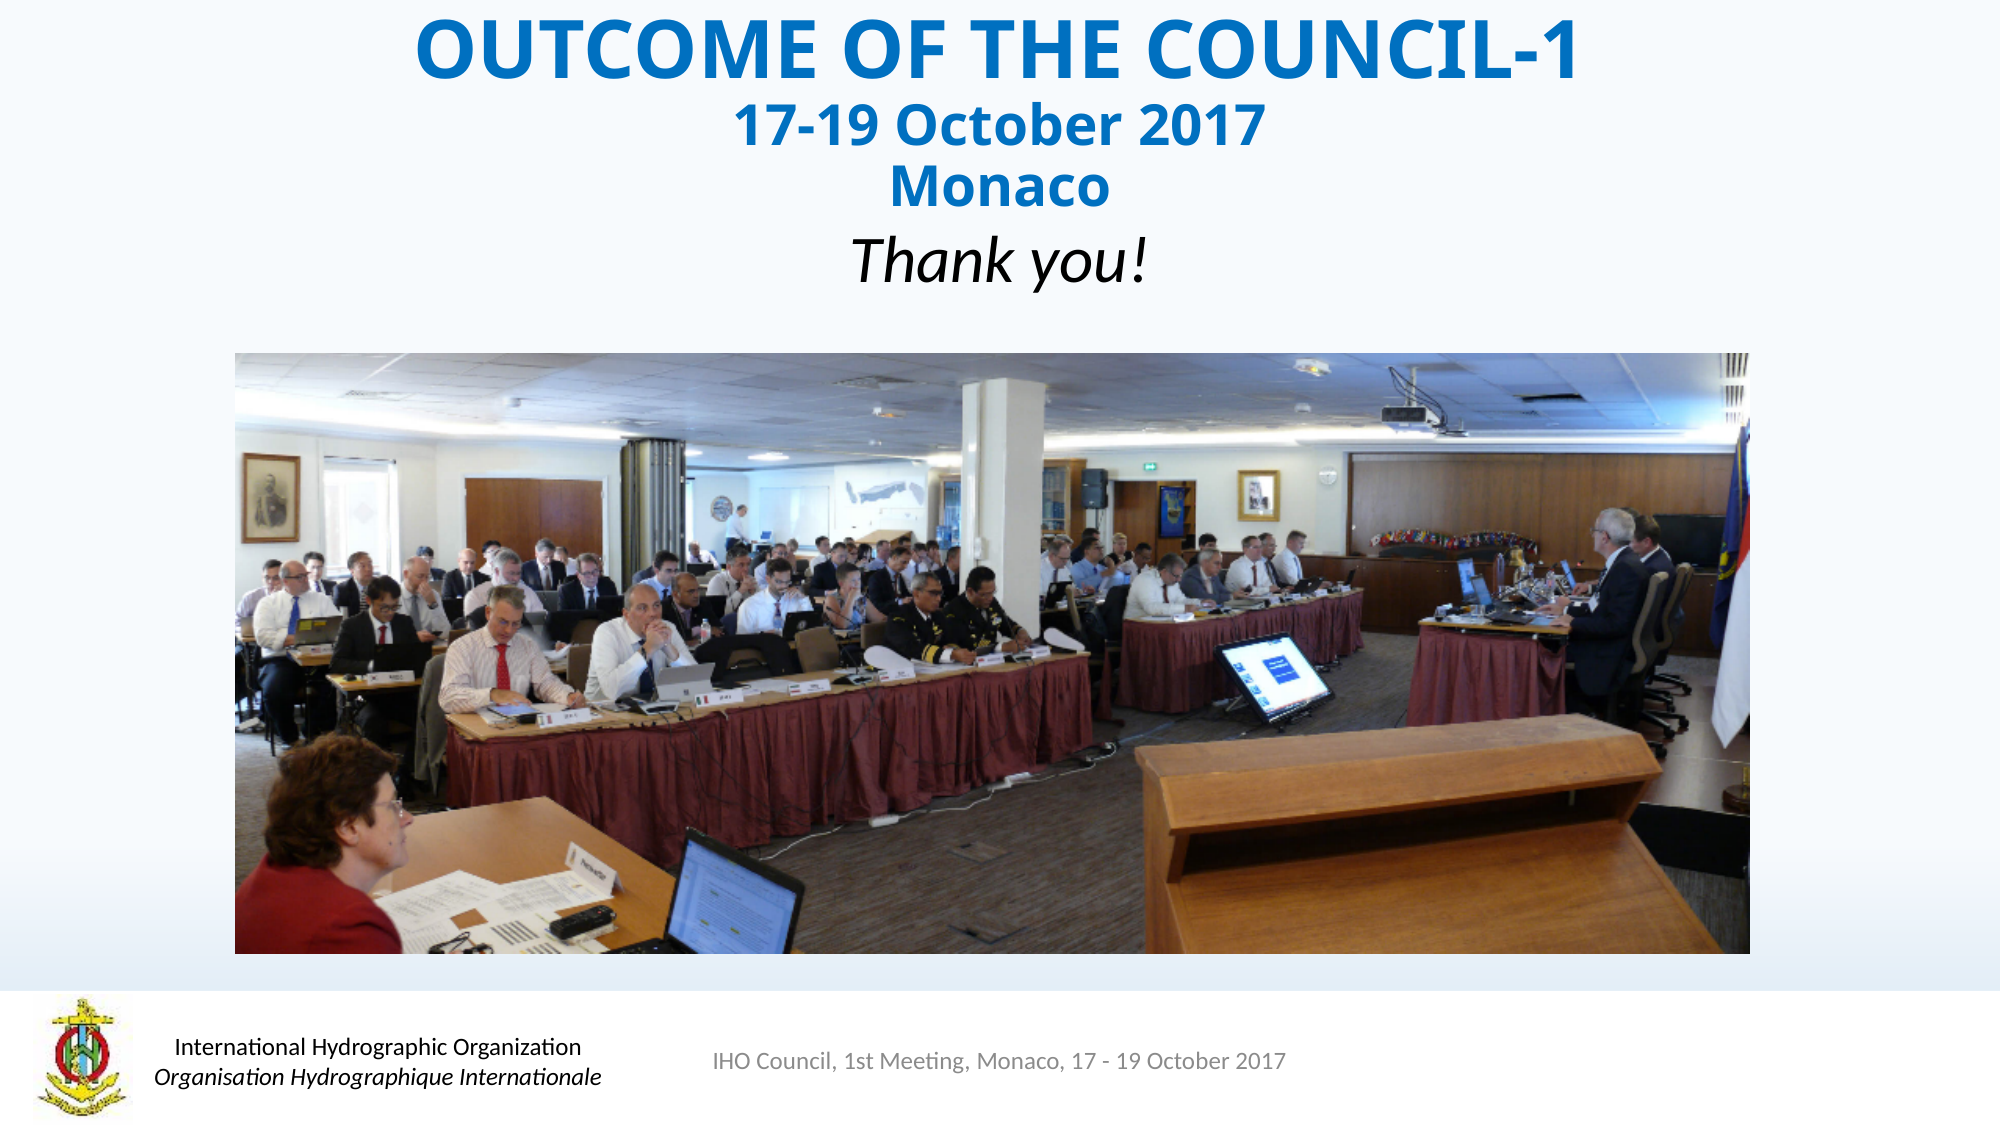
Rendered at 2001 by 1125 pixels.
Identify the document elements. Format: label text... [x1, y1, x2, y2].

text_box Thank you! [249, 217, 1750, 353]
footer IHO Council, 1st Meeting, Monaco, 17 - 19 October 2017 [662, 1029, 1338, 1090]
title OUTCOME OF THE COUNCIL-1 17-19 October 2017 Monaco [249, 0, 1750, 217]
picture [33, 994, 133, 1125]
picture [235, 353, 1750, 954]
